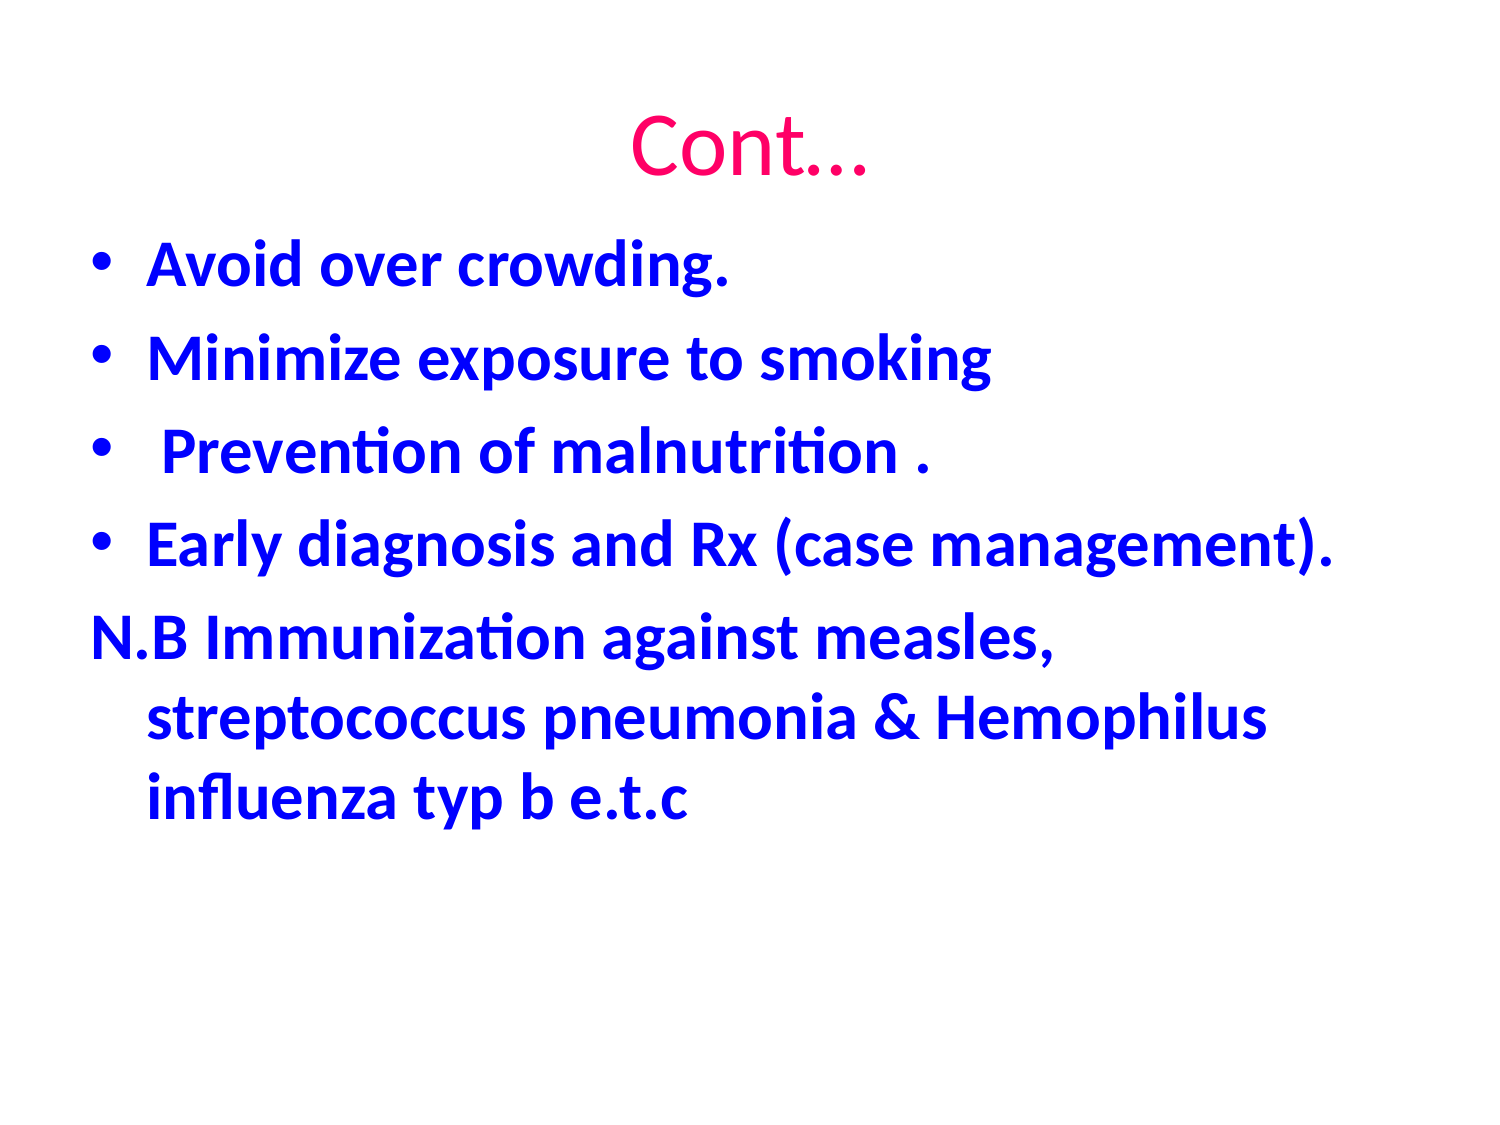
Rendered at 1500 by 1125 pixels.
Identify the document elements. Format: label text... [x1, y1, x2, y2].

title Cont… [75, 45, 1425, 212]
list Avoid over crowding. Minimize exposure to smoking Prevention of malnutrition . Early diagnosis and Rx (case management). N.B Immunization against measles, streptococcus pneumonia & Hemophilus influenza typ b e.t.c [75, 212, 1425, 955]
